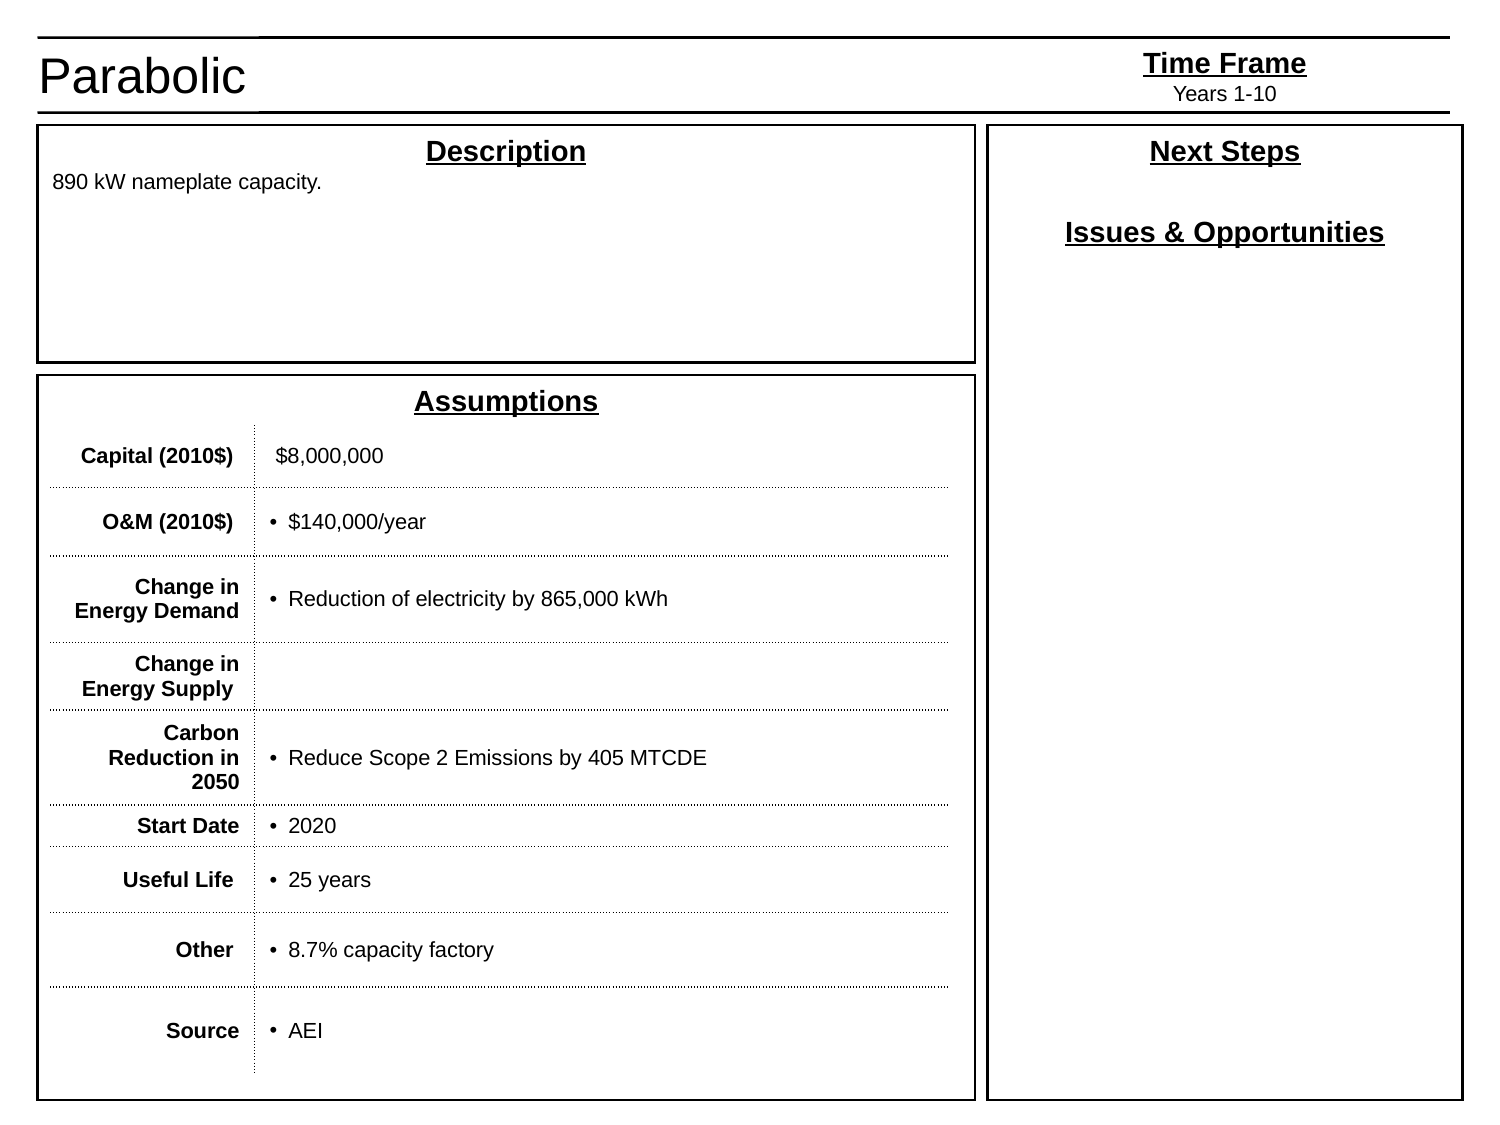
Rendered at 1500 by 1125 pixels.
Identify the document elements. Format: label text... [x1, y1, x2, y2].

text_box Parabolic [23, 35, 262, 111]
table_cell Useful Life [50, 846, 255, 913]
table_cell [255, 642, 950, 710]
table_cell Reduction of electricity by 865,000 kWh [255, 556, 950, 642]
table_header $8,000,000 [255, 425, 950, 488]
table_cell Source [50, 987, 255, 1074]
table_cell AEI [255, 987, 950, 1074]
table_cell $140,000/year [255, 488, 950, 556]
table_cell O&M (2010$) [50, 488, 255, 556]
table_cell 8.7% capacity factory [255, 913, 950, 987]
table_cell 2020 [255, 805, 950, 846]
text_box Next Steps Issues & Opportunities [987, 124, 1463, 1100]
table_cell Start Date [50, 805, 255, 846]
table_cell 25 years [255, 846, 950, 913]
table_cell Change in Energy Demand [50, 556, 255, 642]
text_box Time Frame Years 1-10 [987, 37, 1463, 113]
text_box Assumptions [37, 375, 975, 1100]
table_cell Other [50, 913, 255, 987]
table_cell Carbon Reduction in 2050 [50, 710, 255, 805]
table_header Capital (2010$) [50, 425, 255, 488]
text_box Description 890 kW nameplate capacity. [37, 124, 975, 363]
table_cell Change in Energy Supply [50, 642, 255, 710]
table_cell Reduce Scope 2 Emissions by 405 MTCDE [255, 710, 950, 805]
